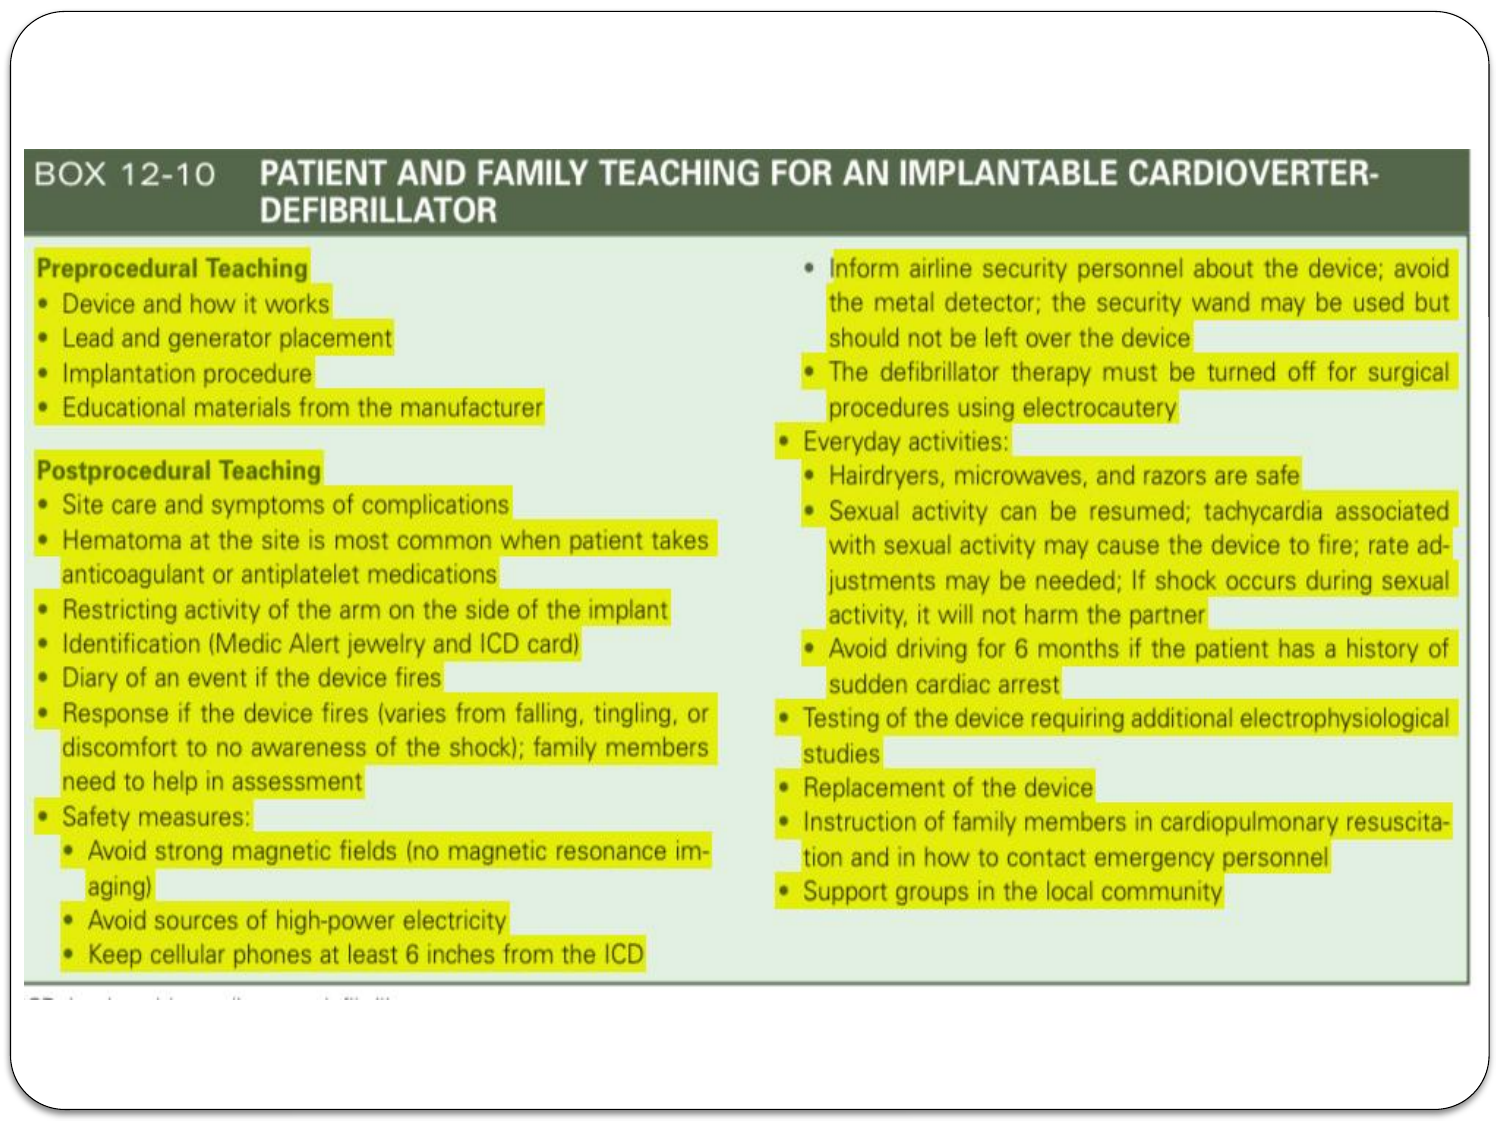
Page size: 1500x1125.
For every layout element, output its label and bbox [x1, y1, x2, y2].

picture [24, 149, 1479, 1001]
